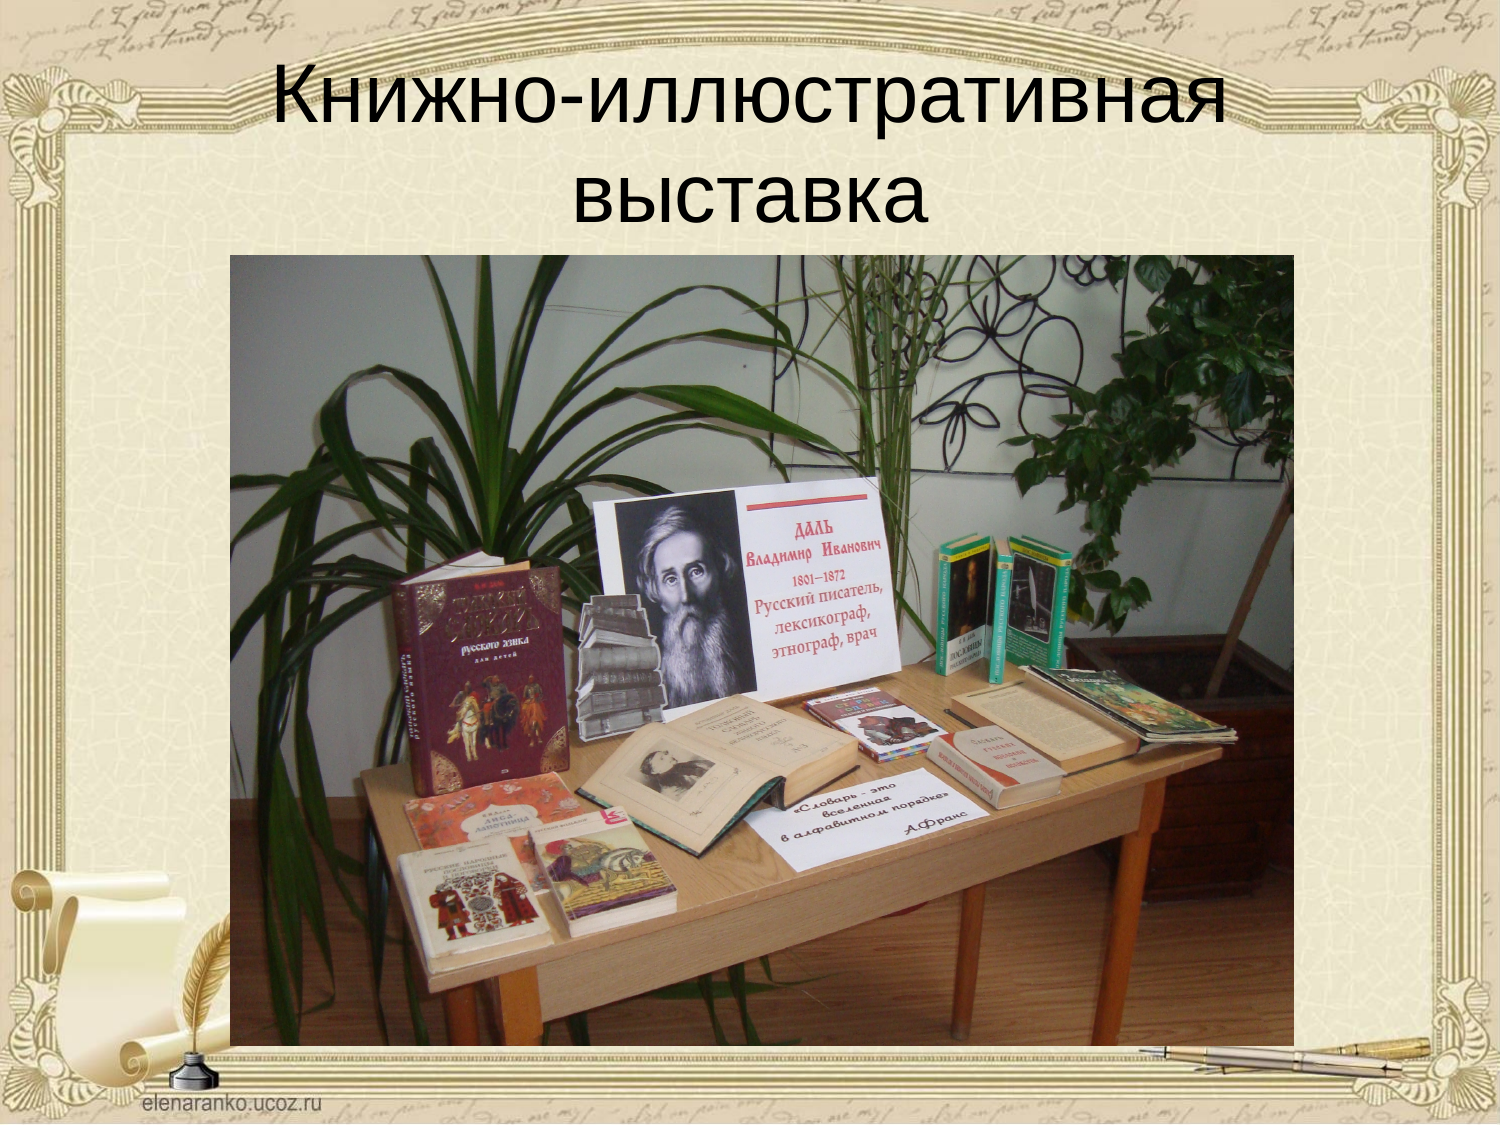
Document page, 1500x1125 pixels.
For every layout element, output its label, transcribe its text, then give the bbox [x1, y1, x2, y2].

picture [0, 0, 1500, 1125]
title Книжно-иллюстративная выставка [74, 44, 1426, 233]
